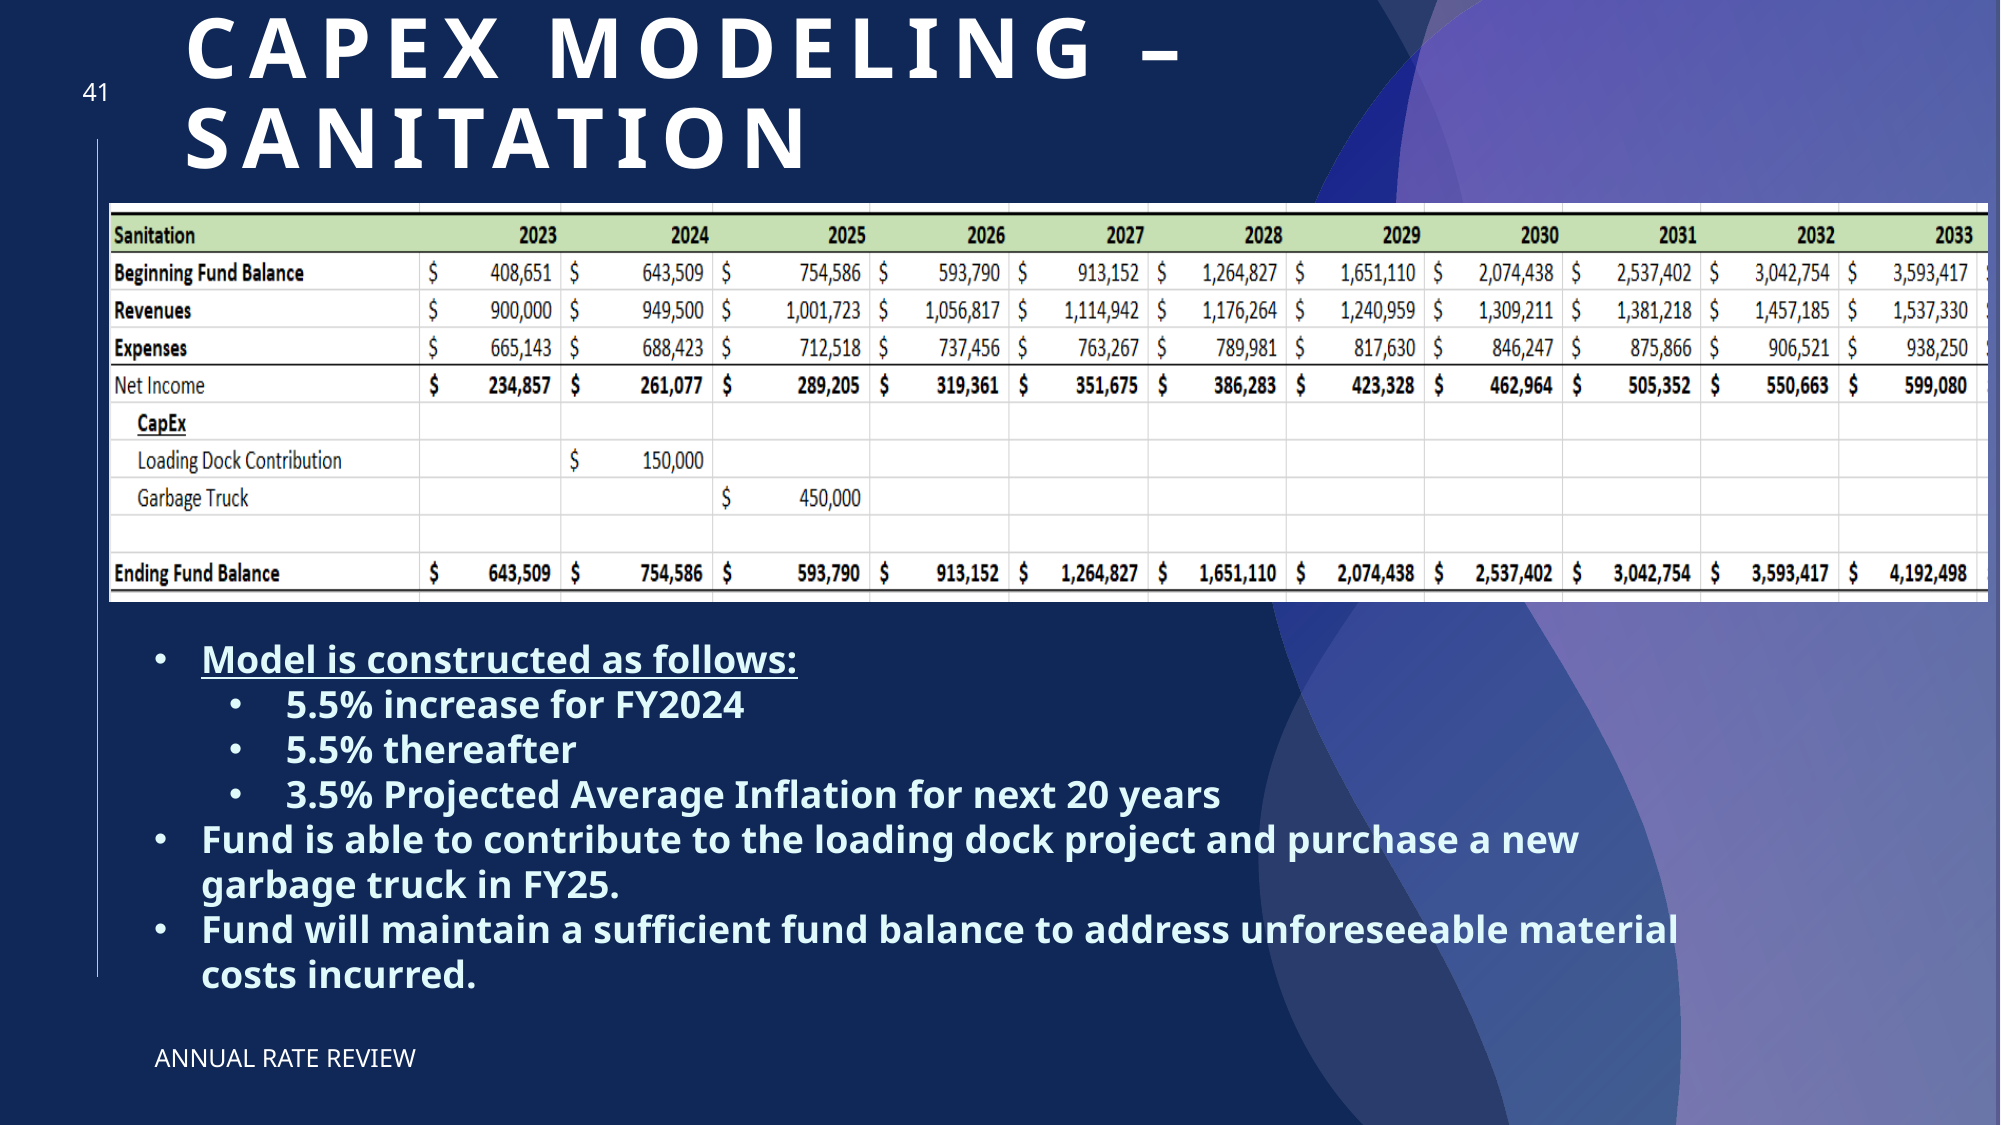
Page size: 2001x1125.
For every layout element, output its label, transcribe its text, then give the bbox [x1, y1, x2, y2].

footer ANNUAL RATE REVIEW [139, 1035, 522, 1080]
title Capex modeling – sanitation [169, 18, 1813, 194]
picture [109, 203, 1988, 602]
text_box Model is constructed as follows: 5.5% increase for FY2024 5.5% thereafter 3.5% Projected Average Inflation for next 20 years Fund is able to contribute to the loading dock project and purchase a new garbage truck in FY25. Fund will maintain a sufficient fund balance to address unforeseeable material costs incurred. [139, 628, 1743, 1049]
slide_number 41 [53, 67, 140, 119]
